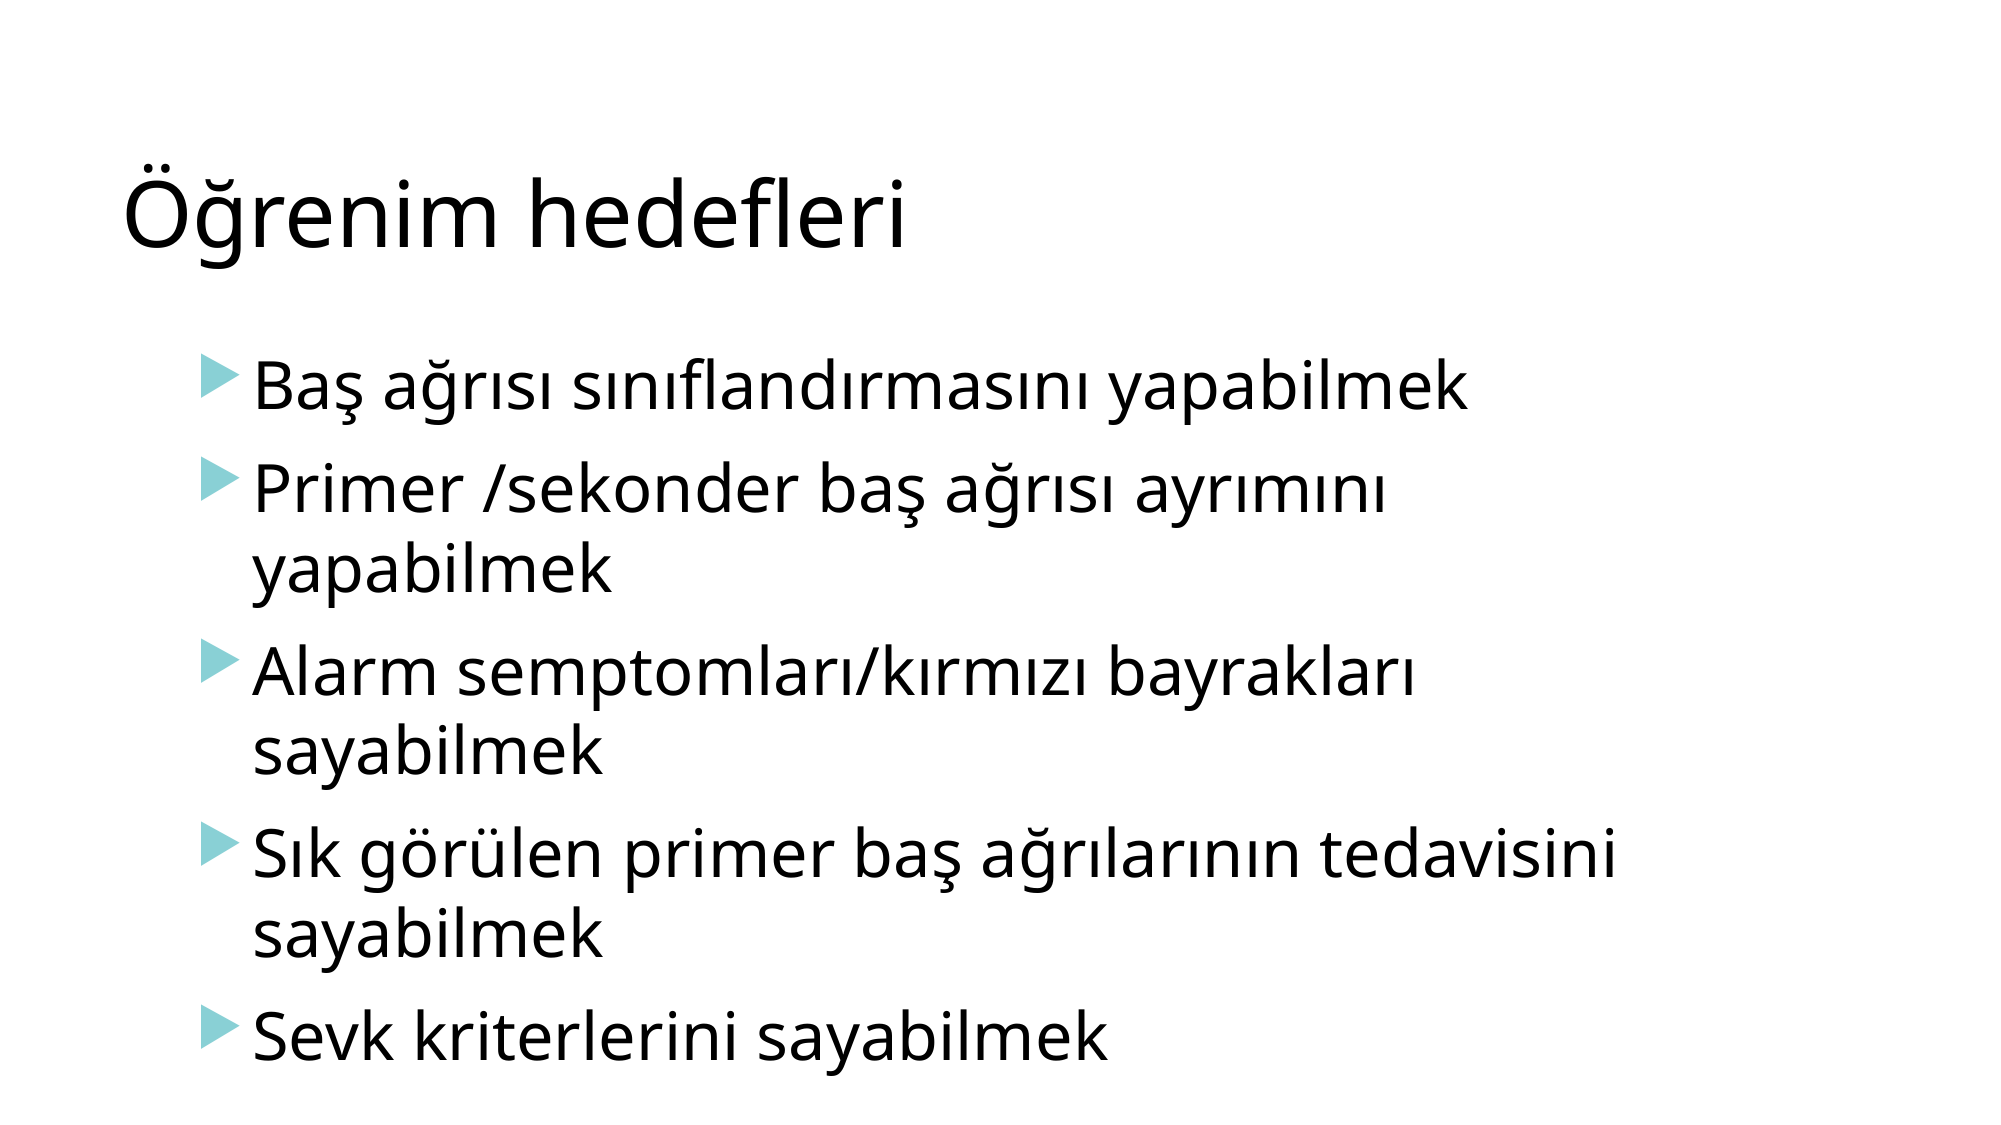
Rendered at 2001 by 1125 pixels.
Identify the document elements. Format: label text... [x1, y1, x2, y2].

title Öğrenim hedefleri [118, 114, 1050, 305]
text_box Baş ağrısı sınıflandırmasını yapabilmek Primer /sekonder baş ağrısı ayrımını yapabilmek Alarm semptomları/kırmızı bayrakları sayabilmek Sık görülen primer baş ağrılarının tedavisini sayabilmek Sevk kriterlerini sayabilmek Epidemiyoloji Sınıflandırma Yaklaşım algoritması [193, 320, 1763, 1125]
